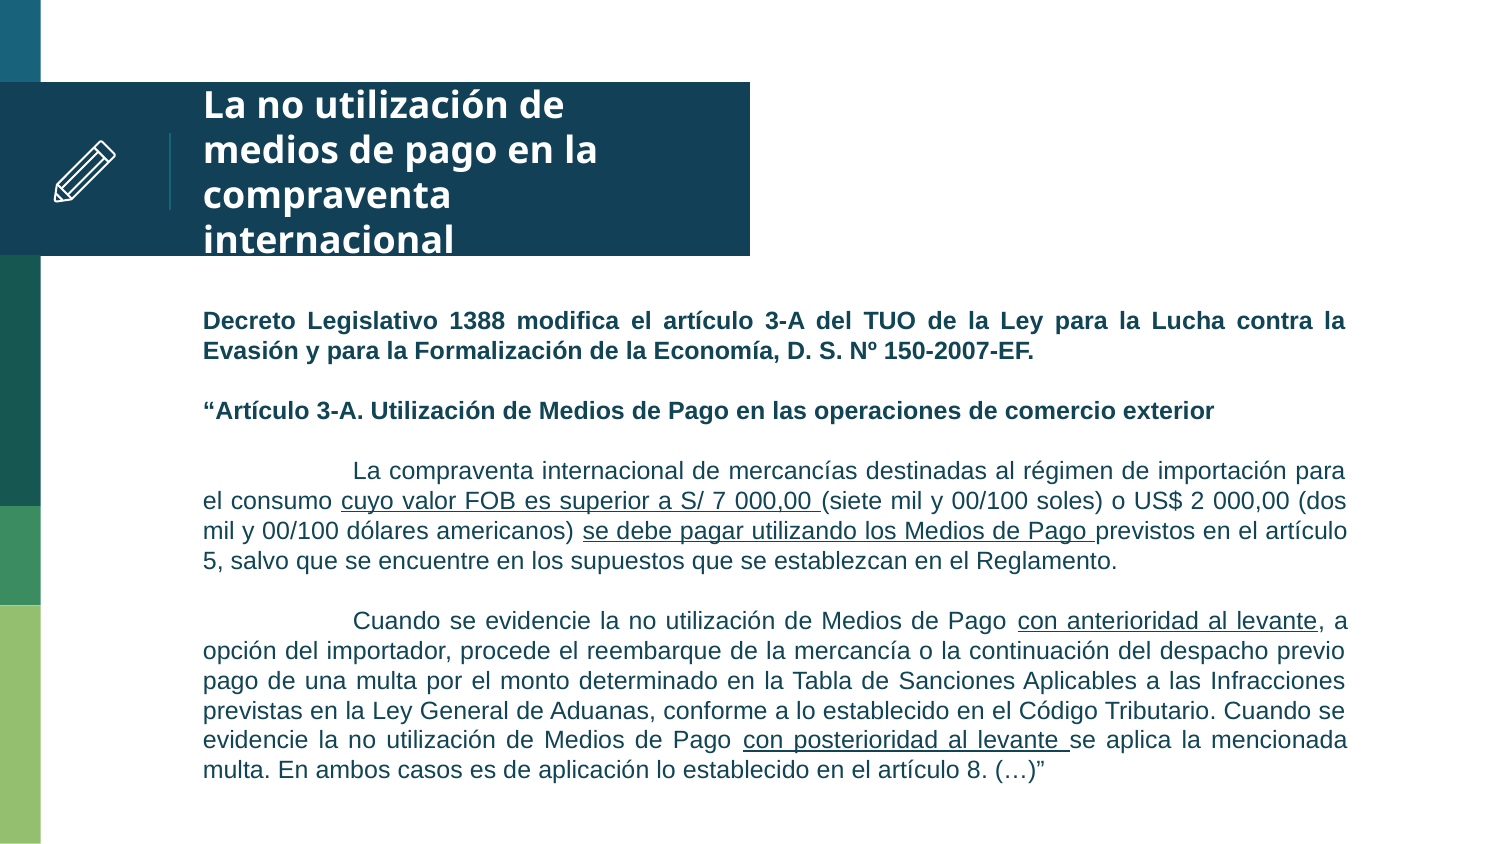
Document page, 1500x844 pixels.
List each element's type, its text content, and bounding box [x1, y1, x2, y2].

title La no utilización de medios de pago en la compraventa internacional [187, 87, 715, 256]
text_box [54, 141, 116, 202]
list Decreto Legislativo 1388 modifica el artículo 3-A del TUO de la Ley para la Lucha contra la Evasión y para la Formalización de la Economía, D. S. Nº 150-2007-EF. “Artículo 3-A. Utilización de Medios de Pago en las operaciones de comercio exterior La compraventa internacional de mercancías destinadas al régimen de importación para el consumo cuyo valor FOB es superior a S/ 7 000,00 (siete mil y 00/100 soles) o US$ 2 000,00 (dos mil y 00/100 dólares americanos) se debe pagar utilizando los Medios de Pago previstos en el artículo 5, salvo que se encuentre en los supuestos que se establezcan en el Reglamento. Cuando se evidencie la no utilización de Medios de Pago con anterioridad al levante, a opción del importador, procede el reembarque de la mercancía o la continuación del despacho previo pago de una multa por el monto determinado en la Tabla de Sanciones Aplicables a las Infracciones previstas en la Ley General de Aduanas, conforme a lo establecido en el Código Tributario. Cuando se evidencie la no utilización de Medios de Pago con posterioridad al levante se aplica la mencionada multa. En ambos casos es de aplicación lo establecido en el artículo 8. (…)” [187, 289, 1364, 808]
